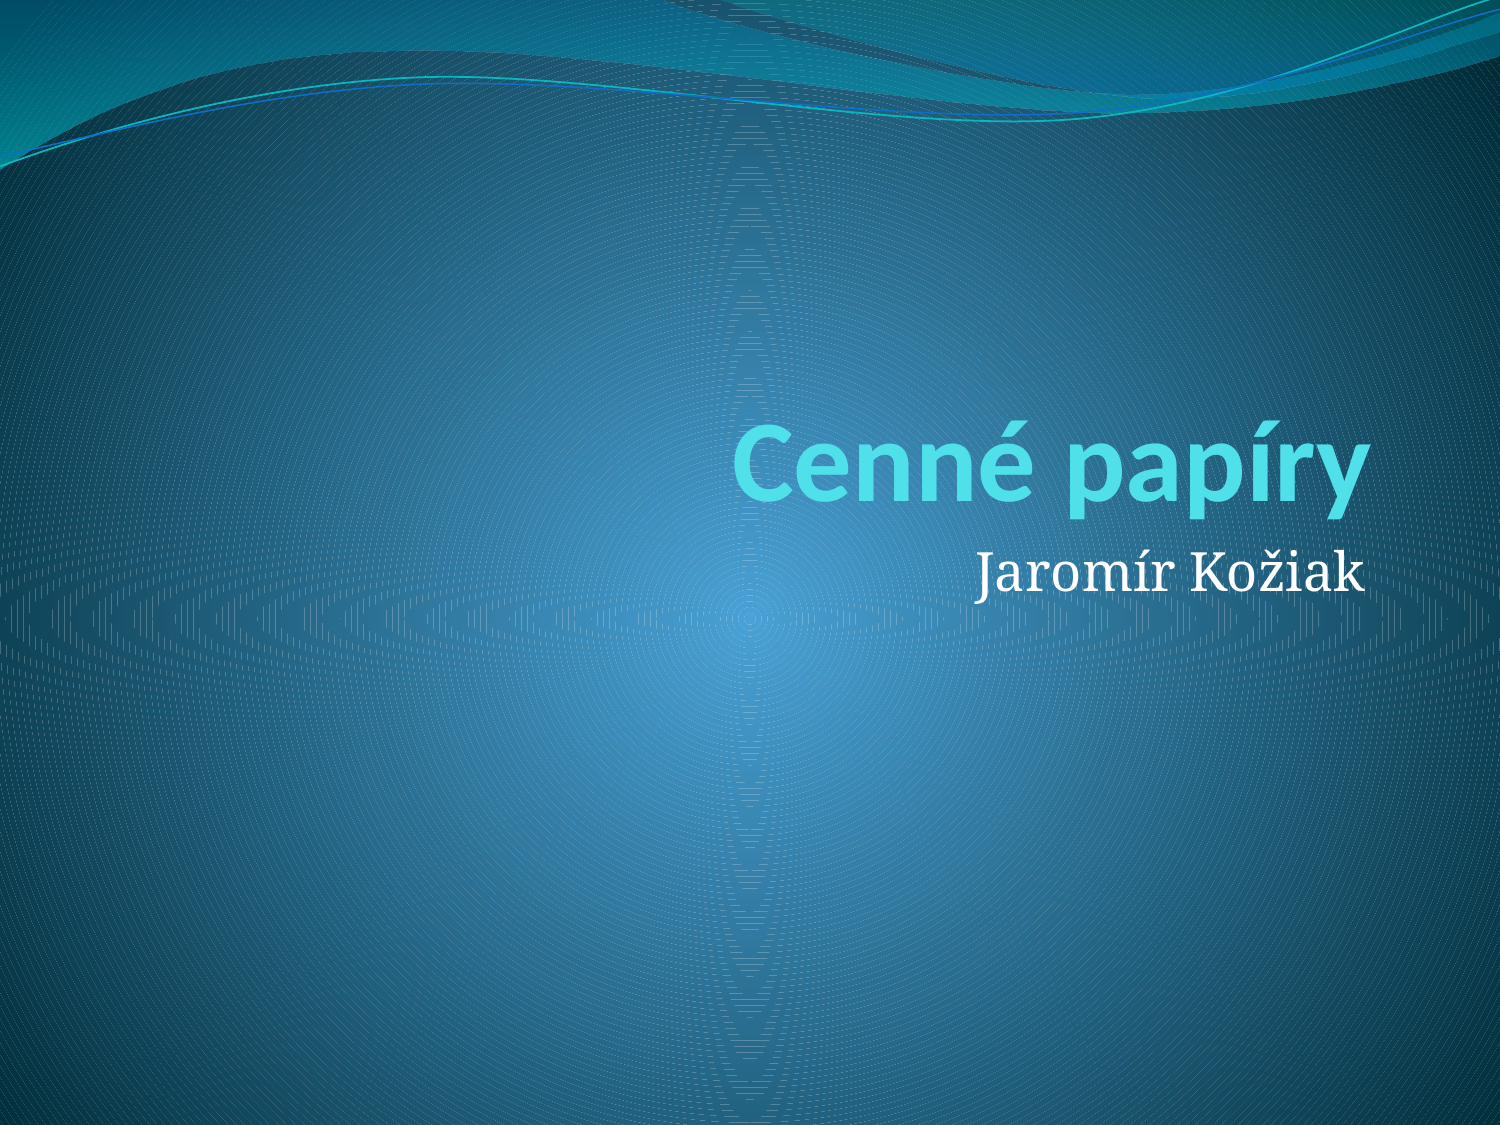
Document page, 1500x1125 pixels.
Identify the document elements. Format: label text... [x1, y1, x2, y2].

subtitle Jaromír Kožiak [87, 529, 1376, 818]
title Cenné papíry [87, 224, 1376, 525]
